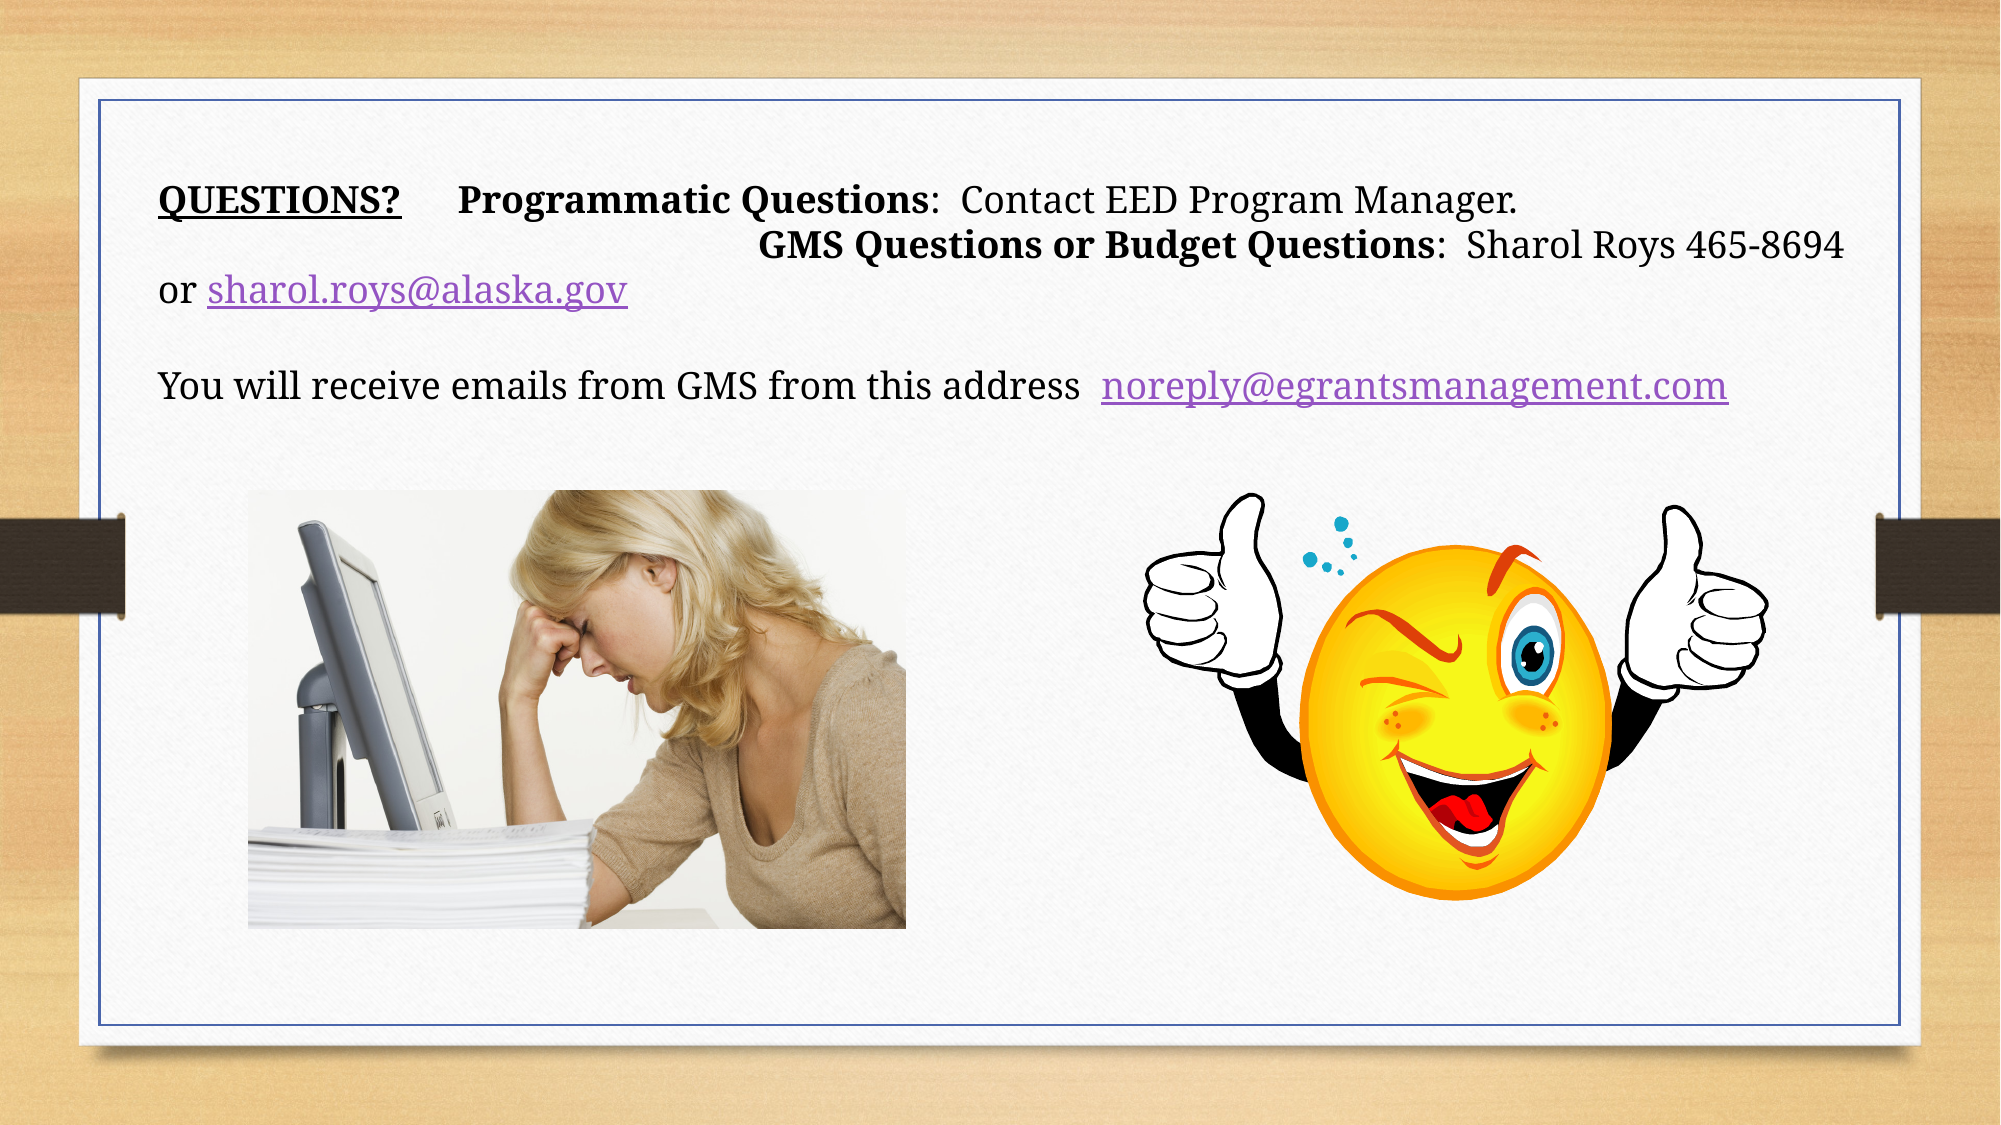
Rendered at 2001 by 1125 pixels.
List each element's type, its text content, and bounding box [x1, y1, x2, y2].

picture [0, 0, 2001, 1125]
text_box QUESTIONS? Programmatic Questions: Contact EED Program Manager. GMS Questions or Budget Questions: Sharol Roys 465-8694 or sharol.roys@alaska.gov You will receive emails from GMS from this address noreply@egrantsmanagement.com [143, 168, 1895, 466]
